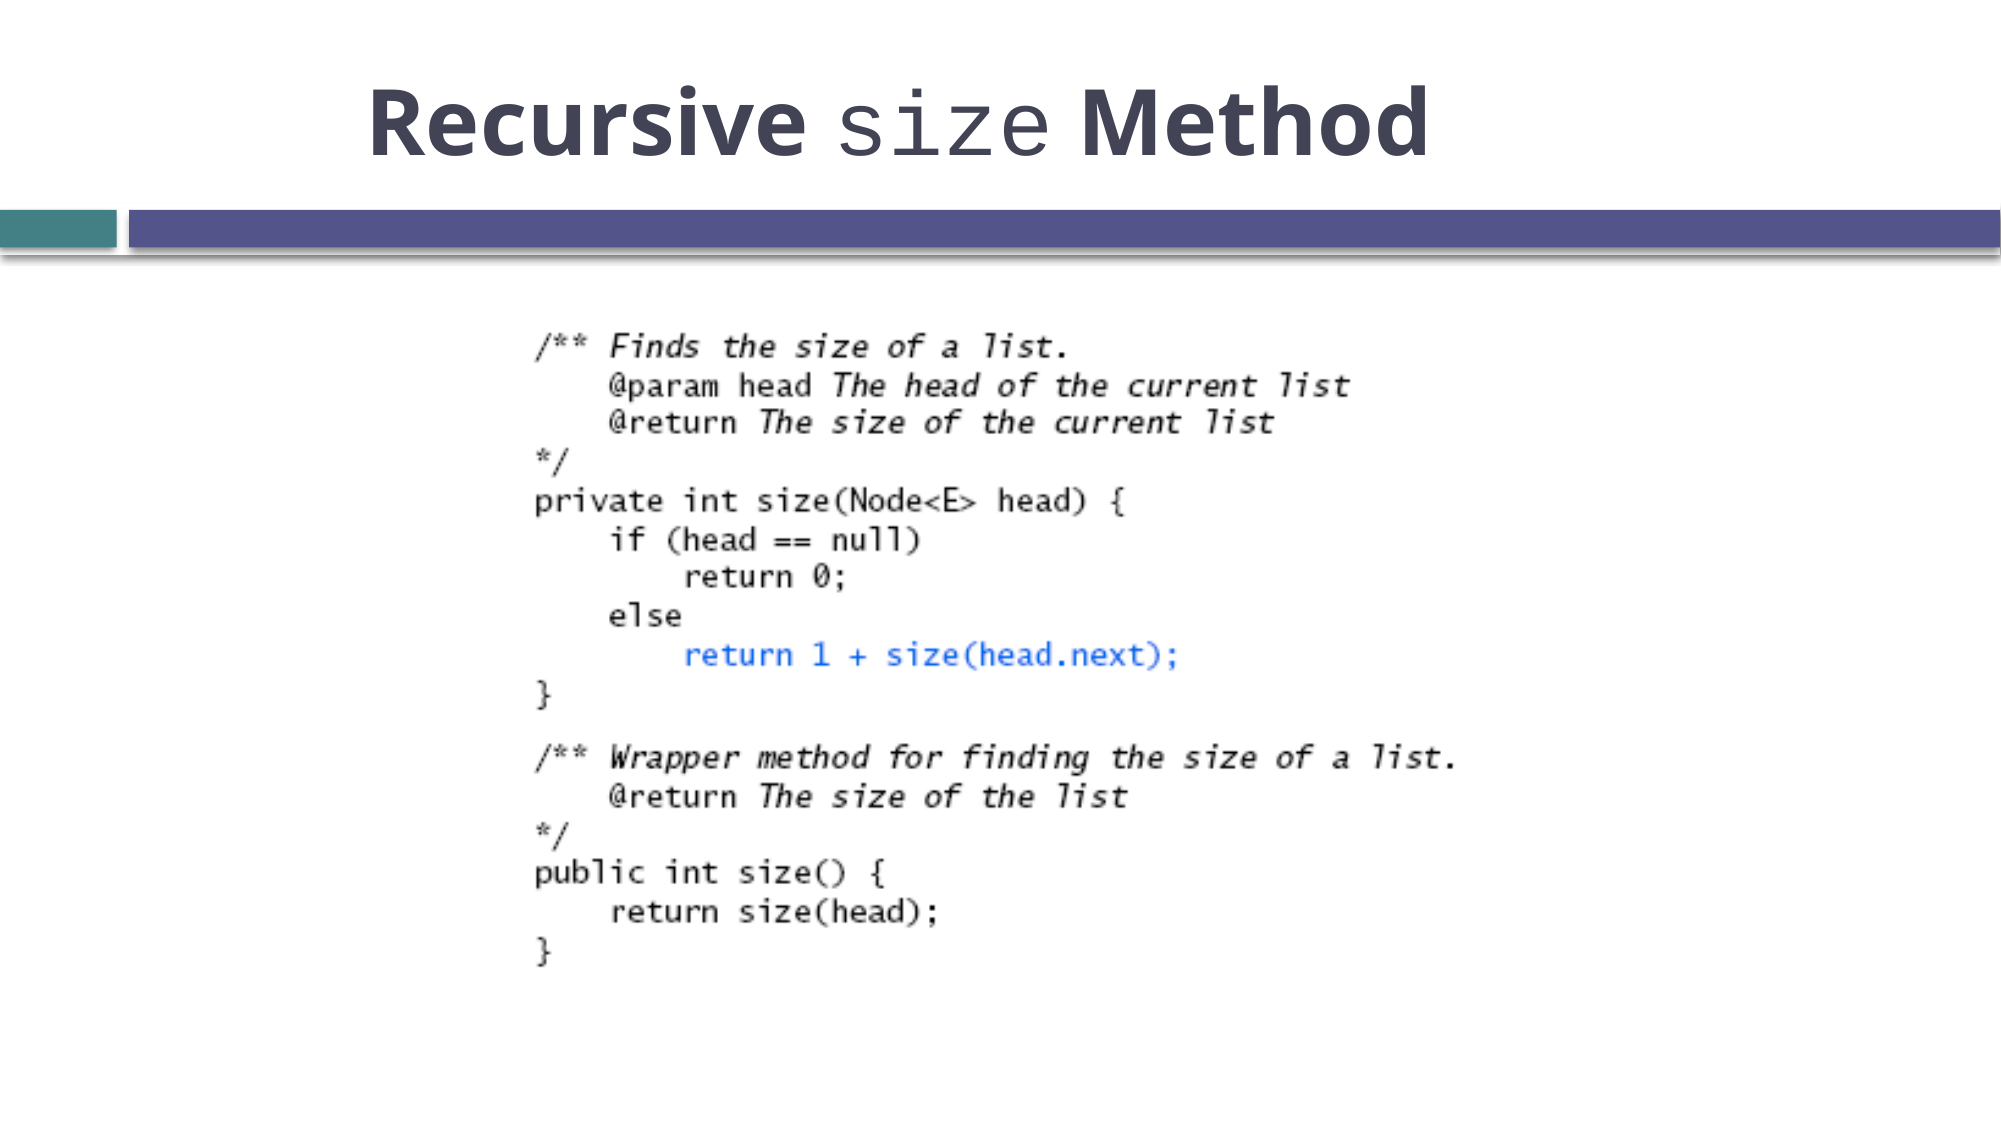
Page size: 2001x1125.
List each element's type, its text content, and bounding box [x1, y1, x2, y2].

title Recursive size Method [350, 37, 1688, 200]
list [524, 324, 1463, 978]
